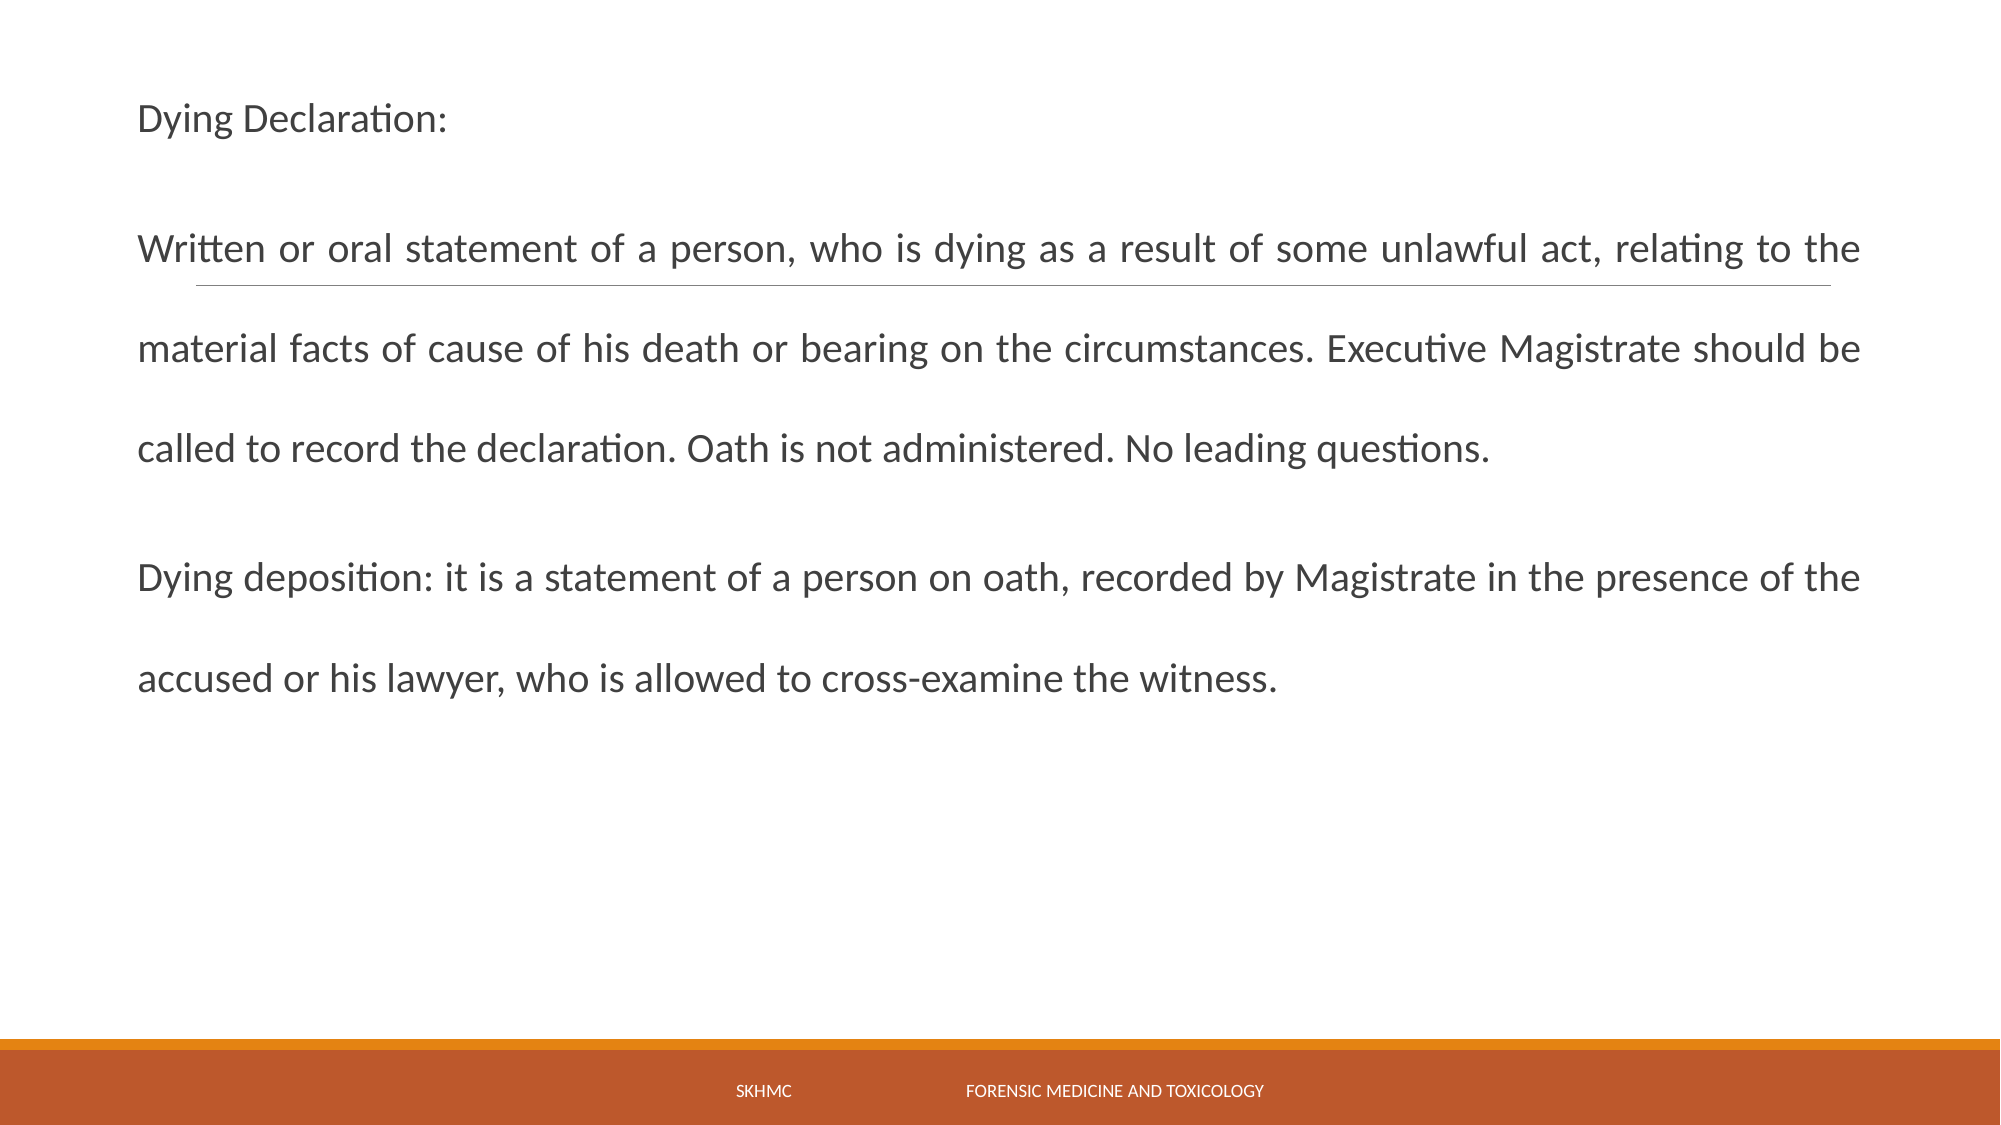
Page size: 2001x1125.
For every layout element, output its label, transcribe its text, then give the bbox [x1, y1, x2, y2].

list Dying Declaration: Written or oral statement of a person, who is dying as a result of some unlawful act, relating to the material facts of cause of his death or bearing on the circumstances. Executive Magistrate should be called to record the declaration. Oath is not administered. No leading questions. Dying deposition: it is a statement of a person on oath, recorded by Magistrate in the presence of the accused or his lawyer, who is allowed to cross-examine the witness. [137, 33, 1863, 1014]
footer SKHMC Forensic Medicine and Toxicology [604, 1059, 1396, 1120]
